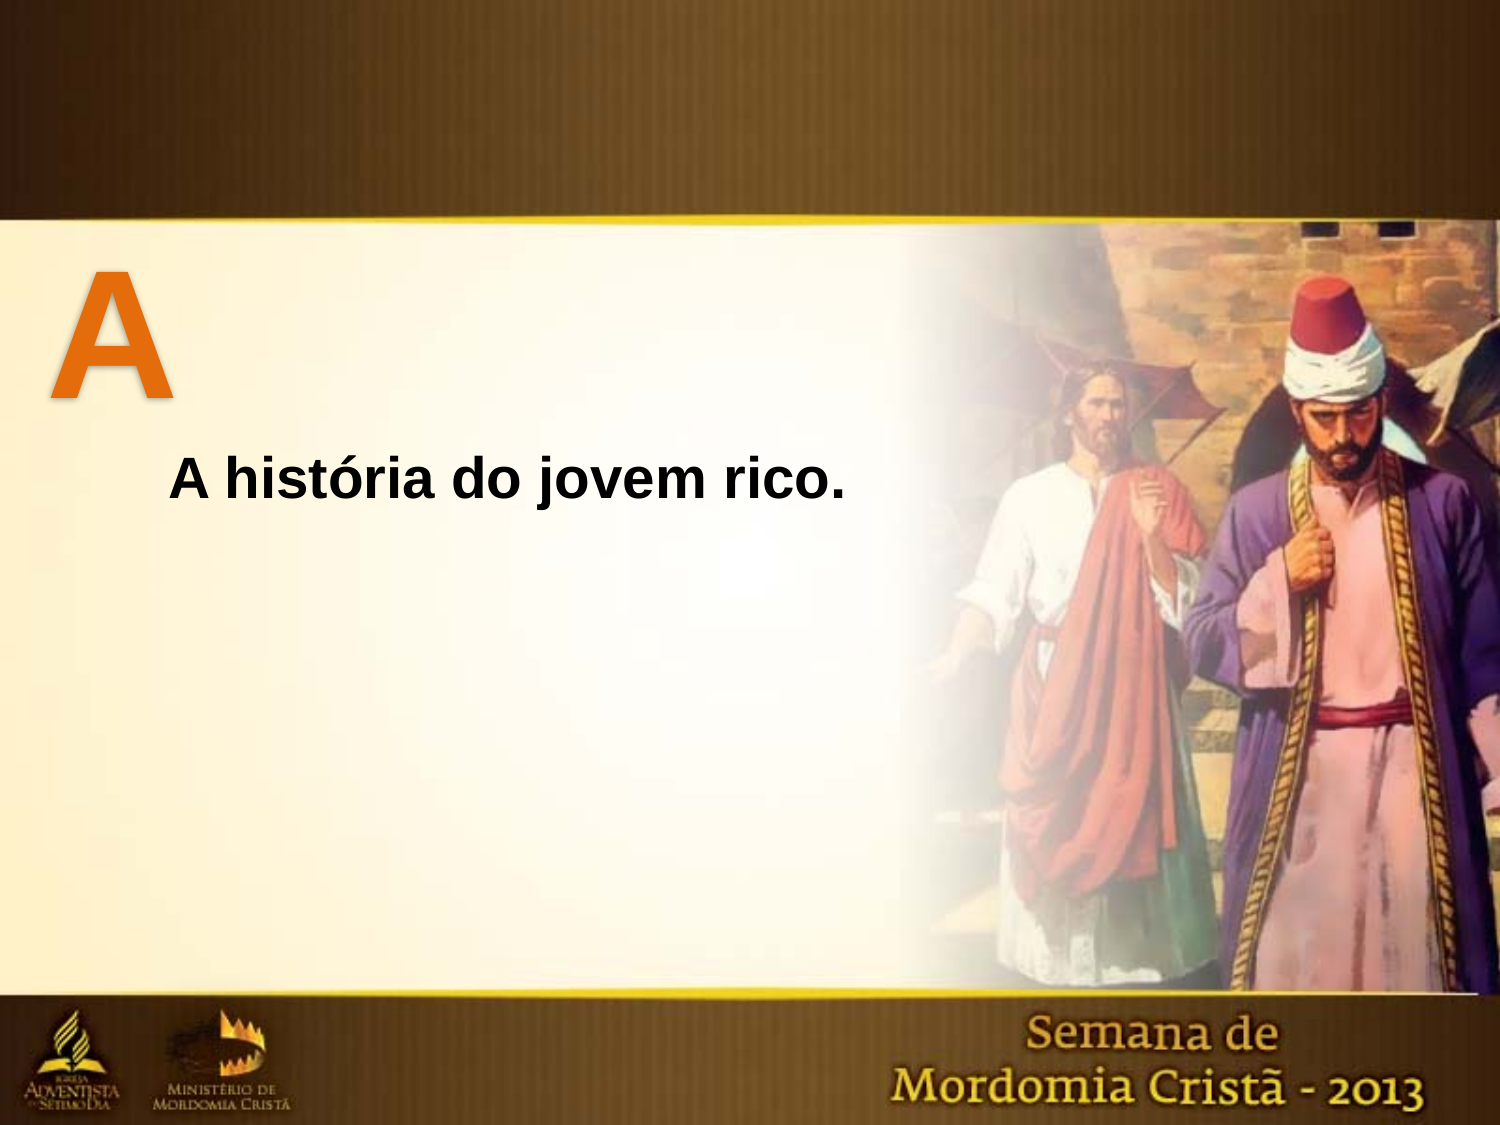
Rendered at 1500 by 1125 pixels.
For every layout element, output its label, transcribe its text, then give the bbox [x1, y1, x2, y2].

text_box A [29, 207, 195, 443]
picture [0, 0, 1500, 1125]
text_box A história do jovem rico. [135, 432, 880, 518]
